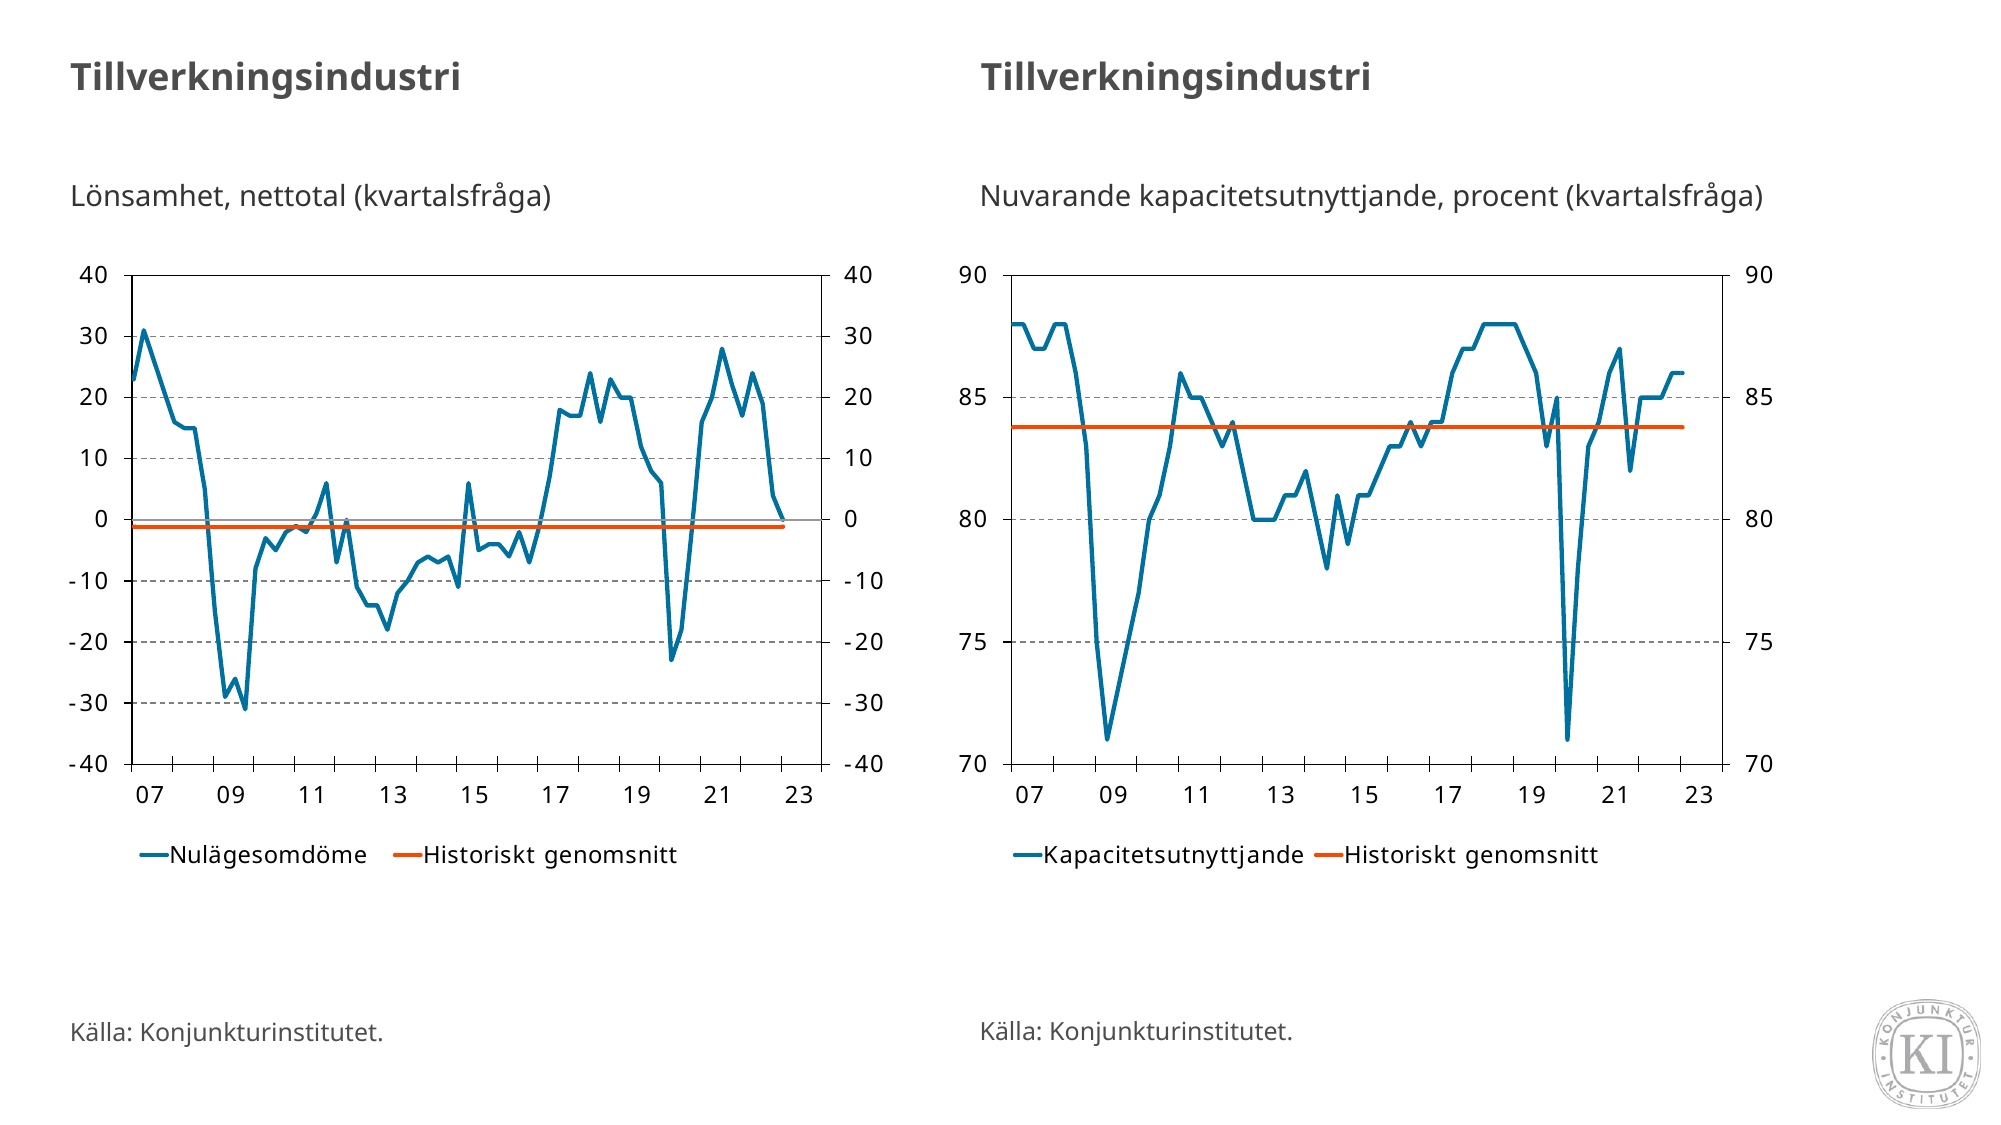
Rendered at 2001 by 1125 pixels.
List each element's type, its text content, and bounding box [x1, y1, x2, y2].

list Källa: Konjunkturinstitutet. [964, 1008, 1848, 1106]
picture [1872, 999, 1981, 1109]
title Tillverkningsindustri [55, 45, 938, 128]
list Nuvarande kapacitetsutnyttjande, procent (kvartalsfråga) [964, 137, 1848, 220]
subtitle Källa: Konjunkturinstitutet. [55, 1008, 938, 1106]
list Tillverkningsindustri [965, 45, 1849, 129]
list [51, 249, 939, 874]
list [941, 249, 1829, 874]
list Lönsamhet, nettotal (kvartalsfråga) [55, 137, 938, 220]
